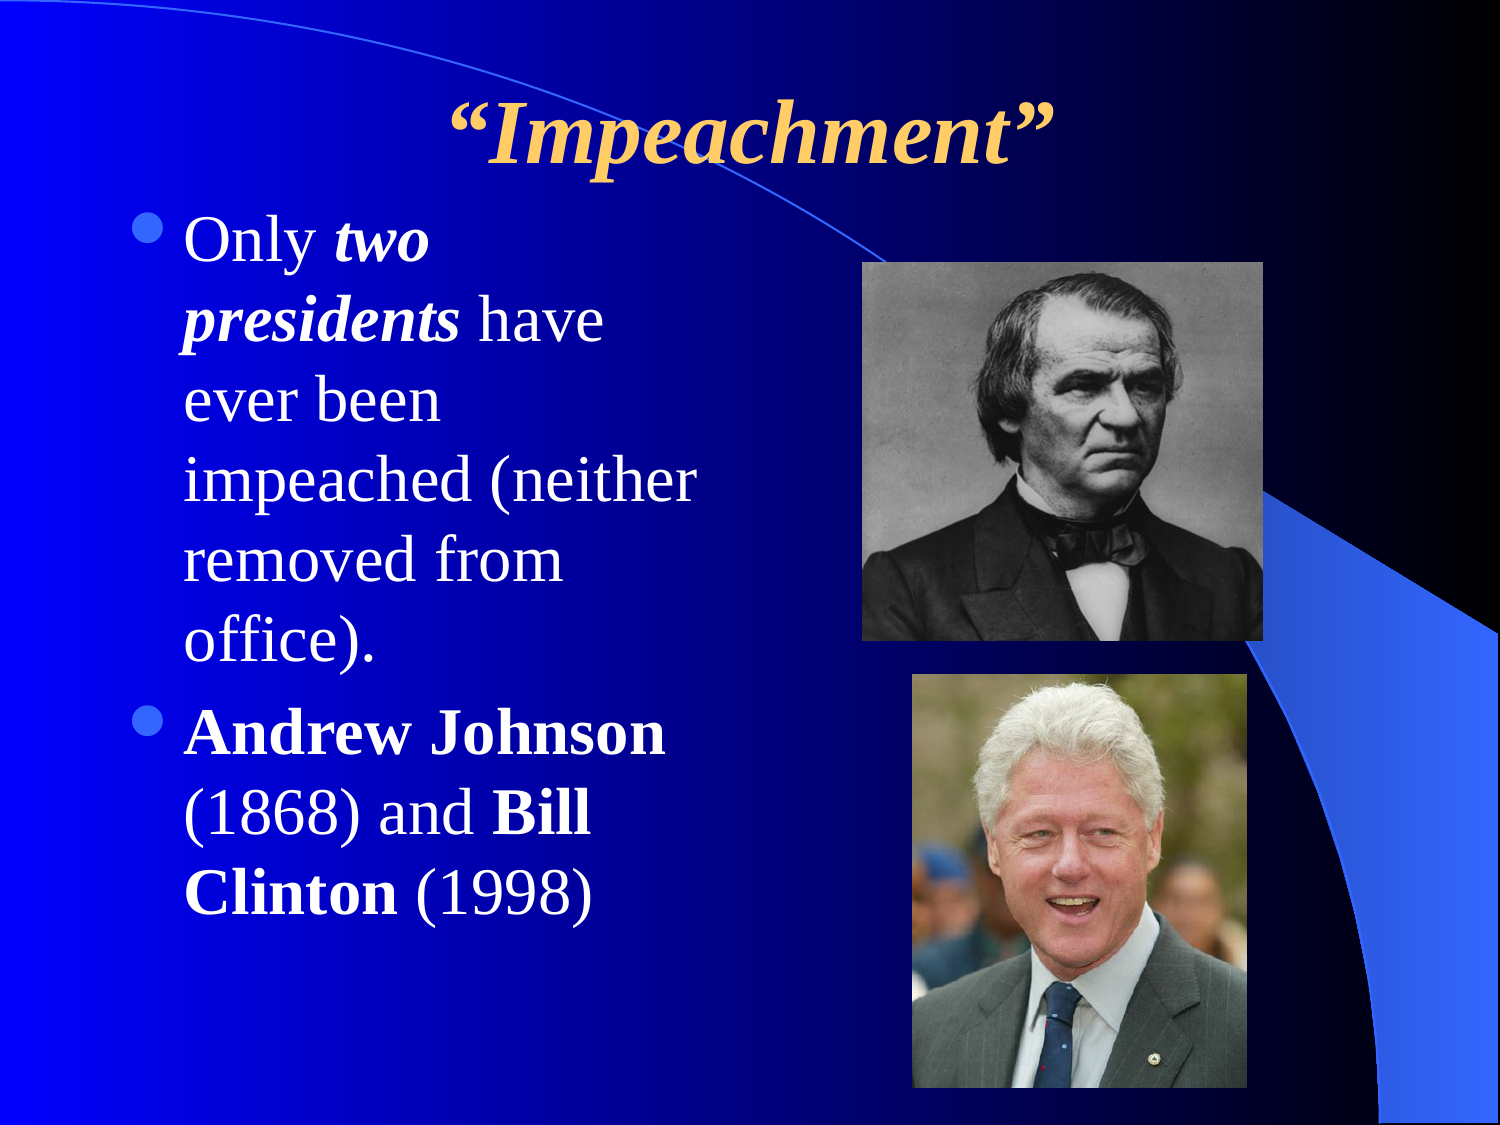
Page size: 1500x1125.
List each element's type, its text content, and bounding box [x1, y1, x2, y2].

title “Impeachment” [112, 24, 1388, 229]
list Only two presidents have ever been impeached (neither removed from office). Andrew Johnson (1868) and Bill Clinton (1998) [112, 187, 738, 1001]
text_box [862, 262, 1263, 641]
picture [912, 674, 1247, 1088]
